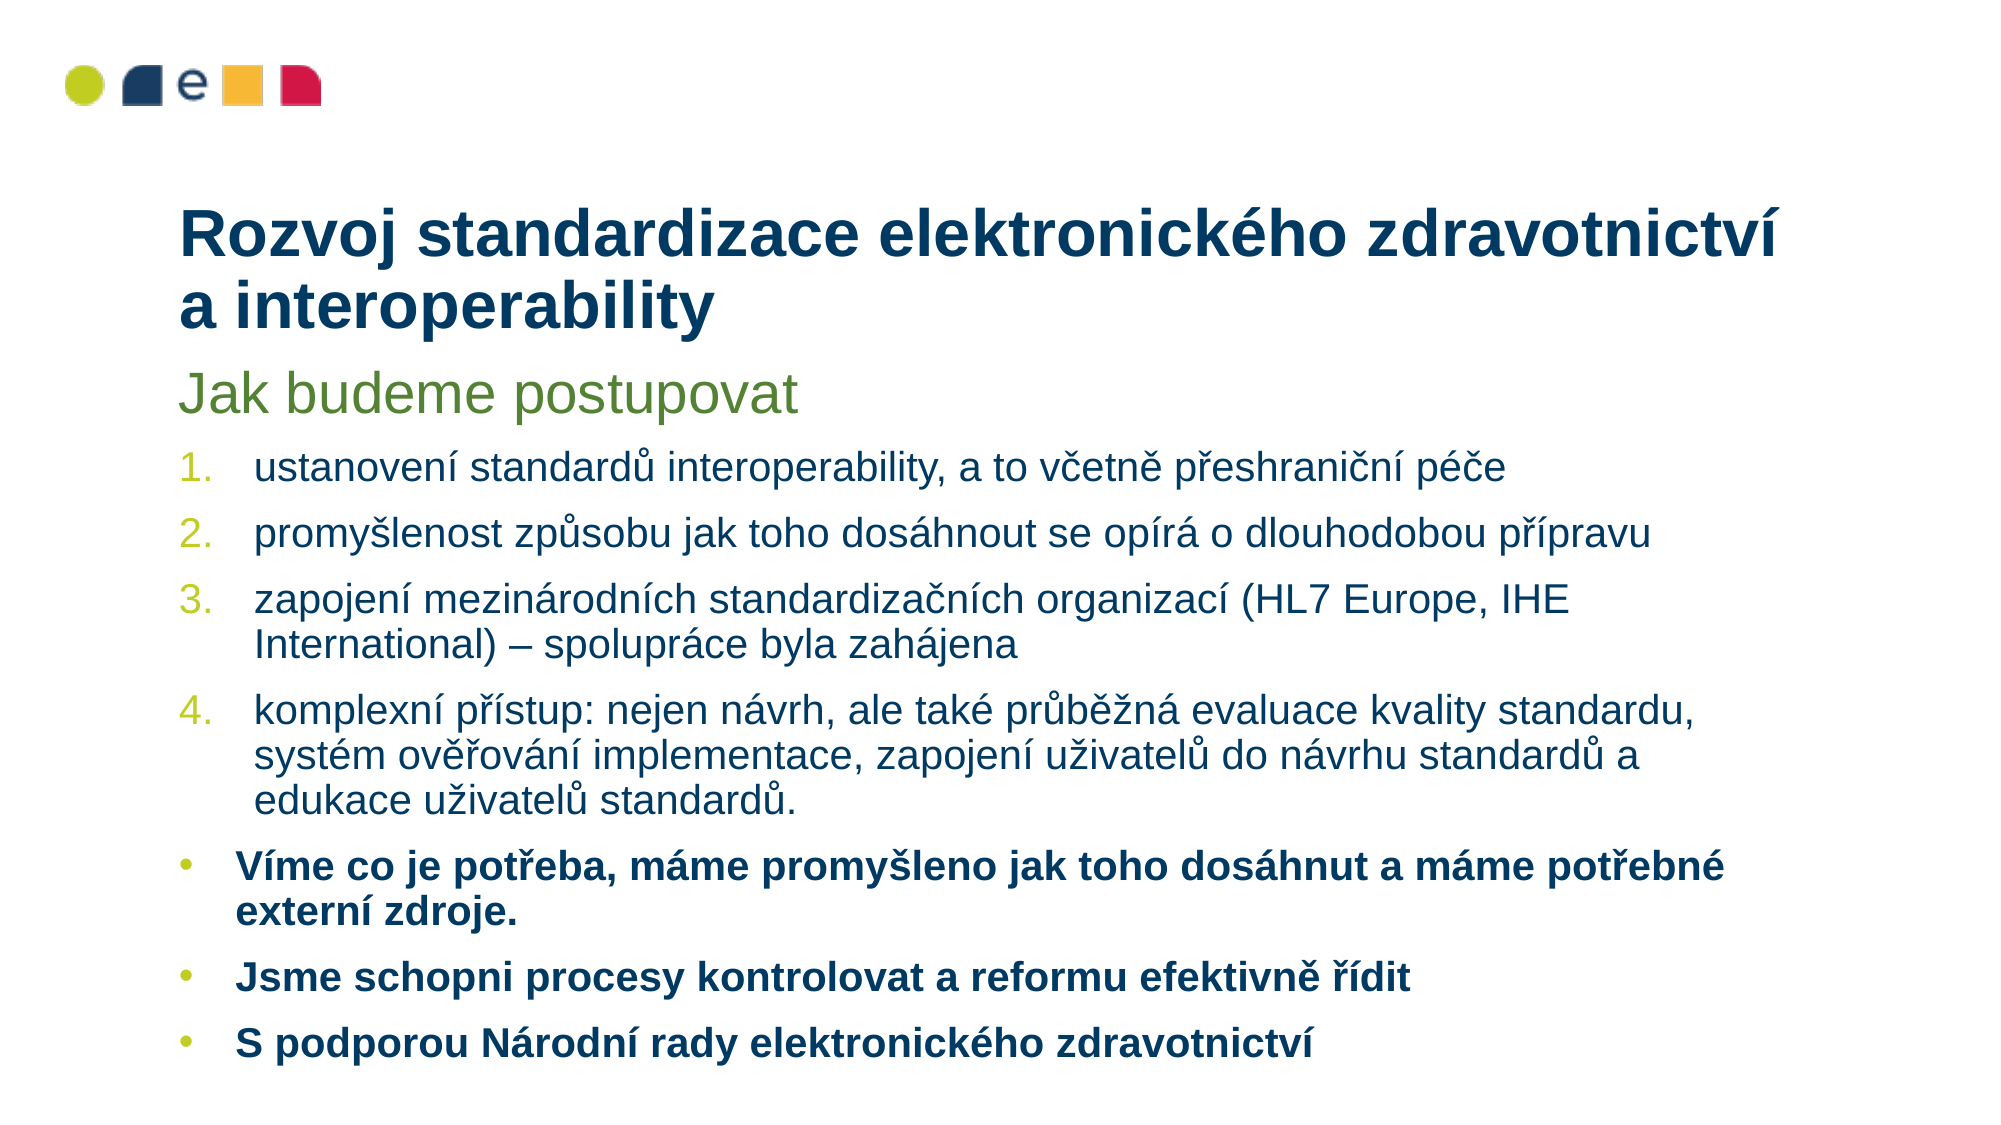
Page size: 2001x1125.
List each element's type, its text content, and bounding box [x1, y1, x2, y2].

text_box Rozvoj standardizace elektronického zdravotnictví a interoperability [164, 191, 1833, 302]
text_box [164, 321, 996, 347]
text_box Jak budeme postupovat ustanovení standardů interoperability, a to včetně přeshraniční péče promyšlenost způsobu jak toho dosáhnout se opírá o dlouhodobou přípravu zapojení mezinárodních standardizačních organizací (HL7 Europe, IHE International) – spolupráce byla zahájena komplexní přístup: nejen návrh, ale také průběžná evaluace kvality standardu, systém ověřování implementace, zapojení uživatelů do návrhu standardů a edukace uživatelů standardů. Víme co je potřeba, máme promyšleno jak toho dosáhnut a máme potřebné externí zdroje. Jsme schopni procesy kontrolovat a reformu efektivně řídit S podporou Národní rady elektronického zdravotnictví [164, 347, 1746, 1074]
picture [65, 65, 321, 106]
